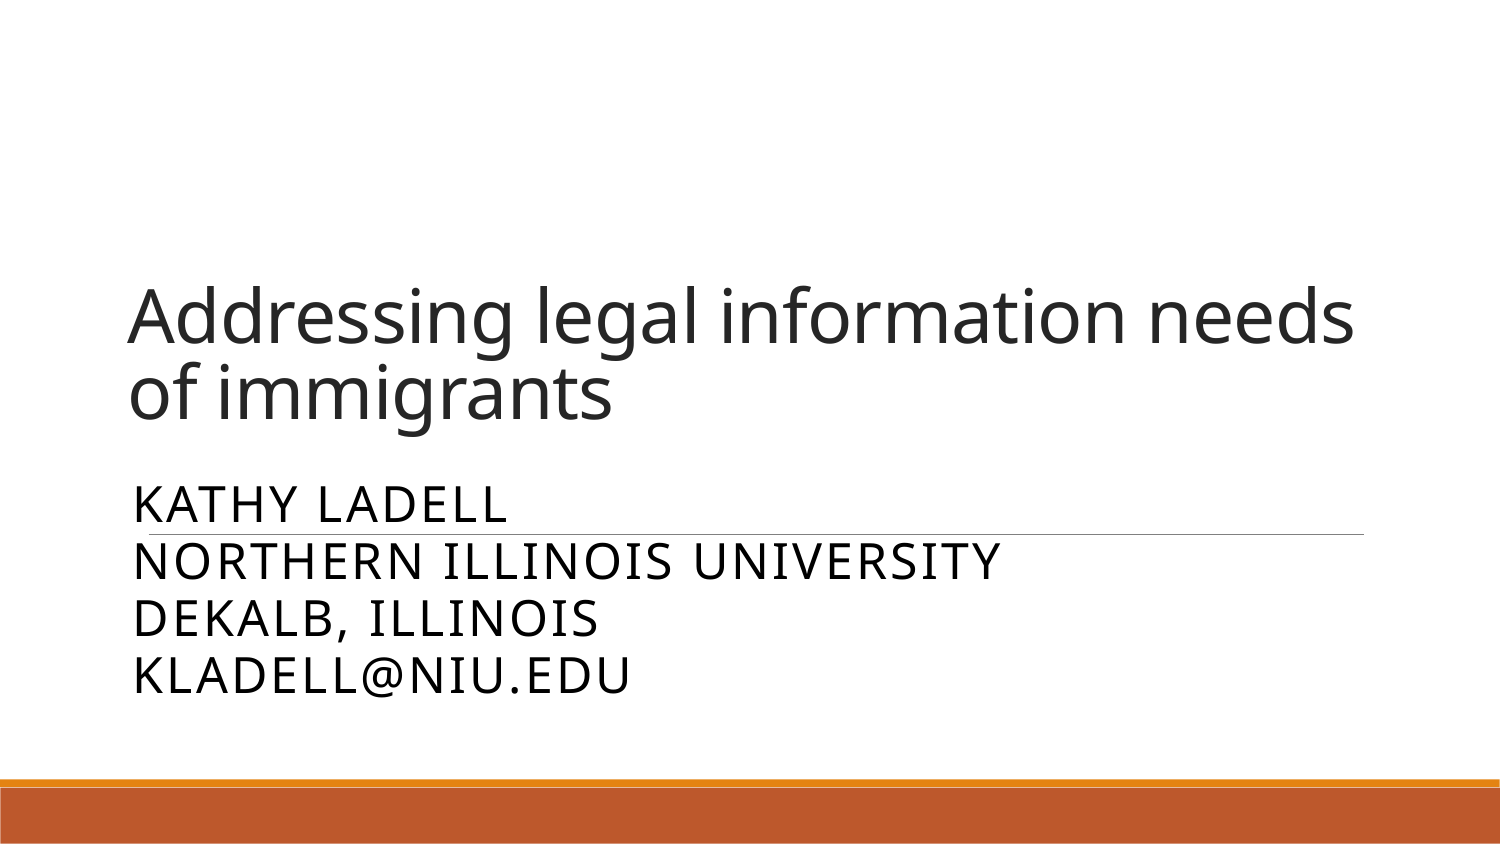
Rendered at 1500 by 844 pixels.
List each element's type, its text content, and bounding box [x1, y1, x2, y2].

subtitle Kathy Ladell Northern Illinois University dekalb, Illinois Kladell@niu.edu [117, 463, 1382, 813]
title Addressing legal information needs of immigrants [112, 101, 1388, 450]
